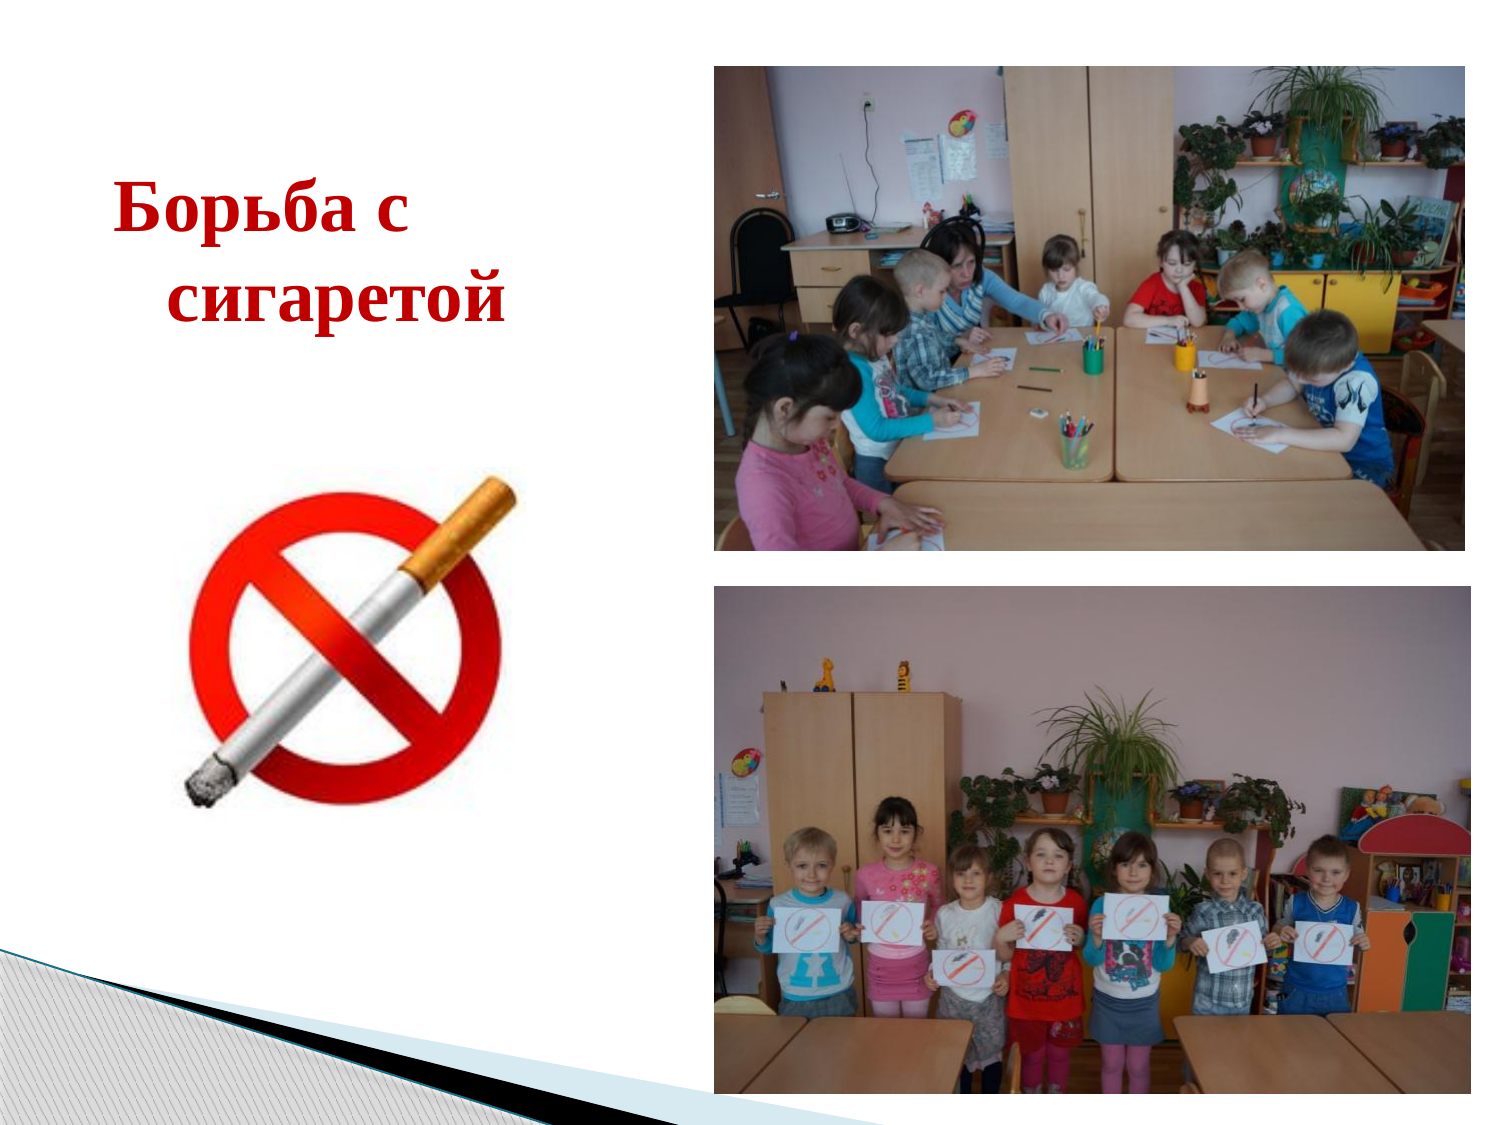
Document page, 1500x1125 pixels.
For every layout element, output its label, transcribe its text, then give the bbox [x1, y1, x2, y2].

picture [170, 467, 526, 823]
picture [714, 66, 1465, 551]
picture [714, 585, 1471, 1095]
text_box Борьба с сигаретой [29, 148, 644, 344]
